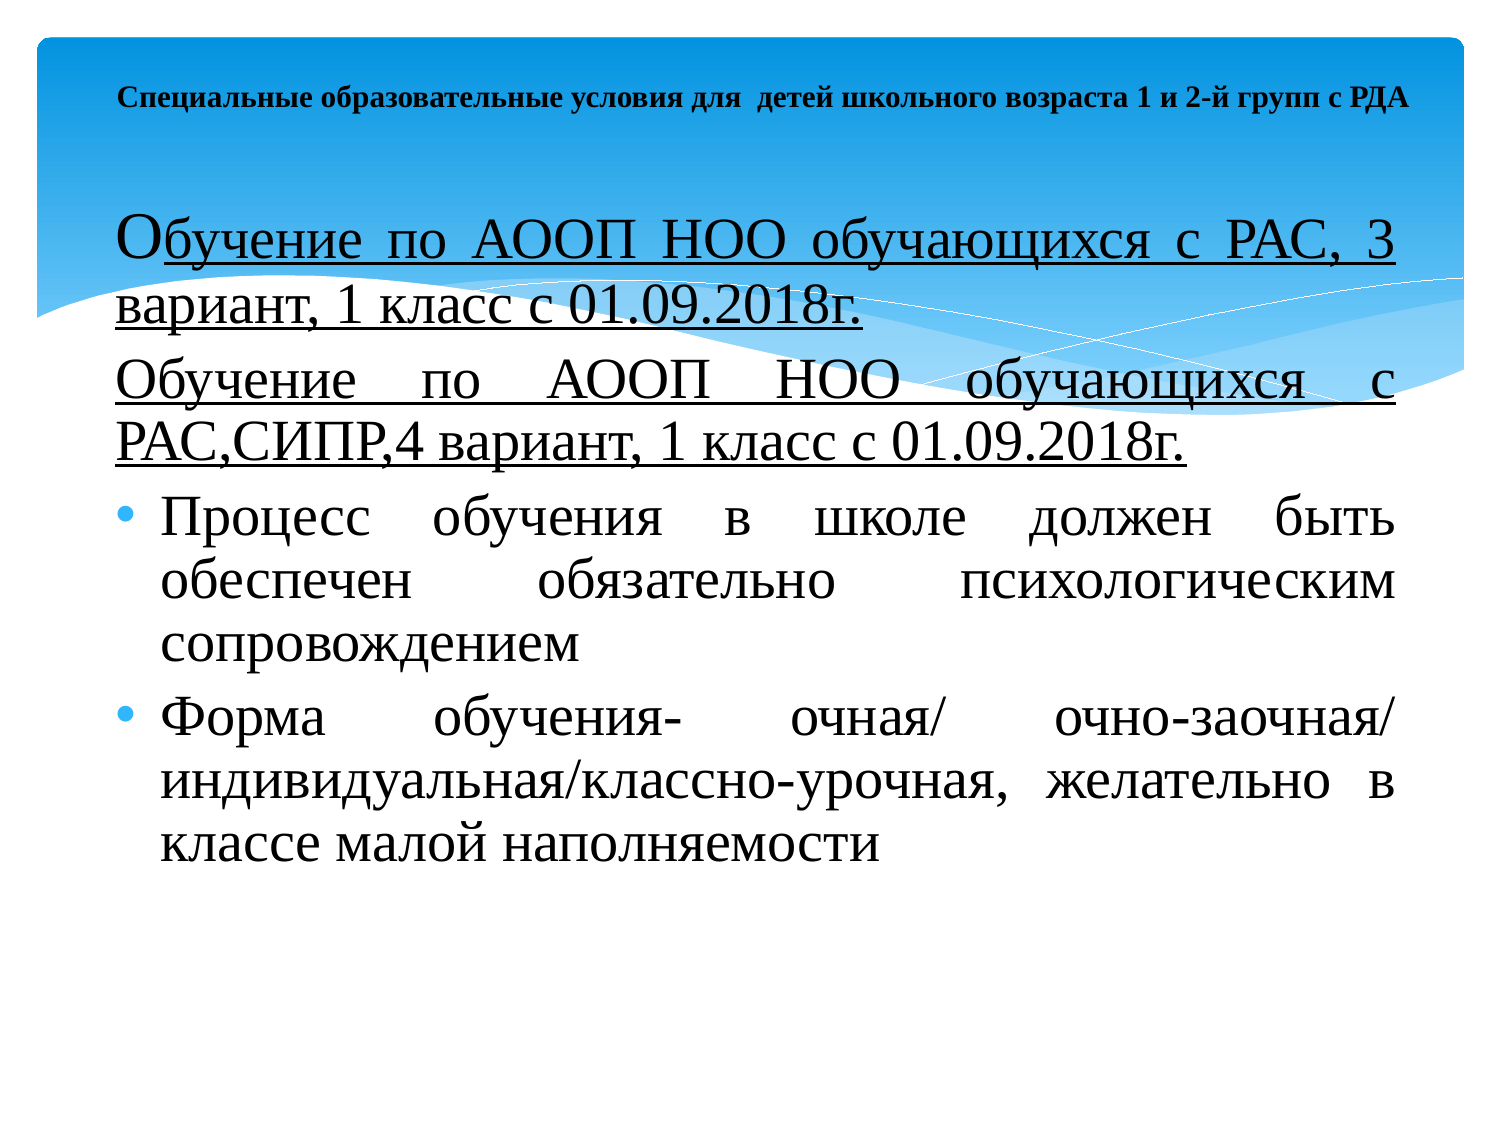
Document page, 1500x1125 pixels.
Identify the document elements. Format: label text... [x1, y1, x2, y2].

list Обучение по АООП НОО обучающихся с РАС, 3 вариант, 1 класс с 01.09.2018г. Обучение по АООП НОО обучающихся с РАС,СИПР,4 вариант, 1 класс с 01.09.2018г. Процесс обучения в школе должен быть обеспечен обязательно психологическим сопровождением Форма обучения- очная/ очно-заочная/ индивидуальная/классно-урочная, желательно в классе малой наполняемости [100, 193, 1412, 988]
title Специальные образовательные условия для детей школьного возраста 1 и 2-й групп с РДА [88, 0, 1439, 171]
